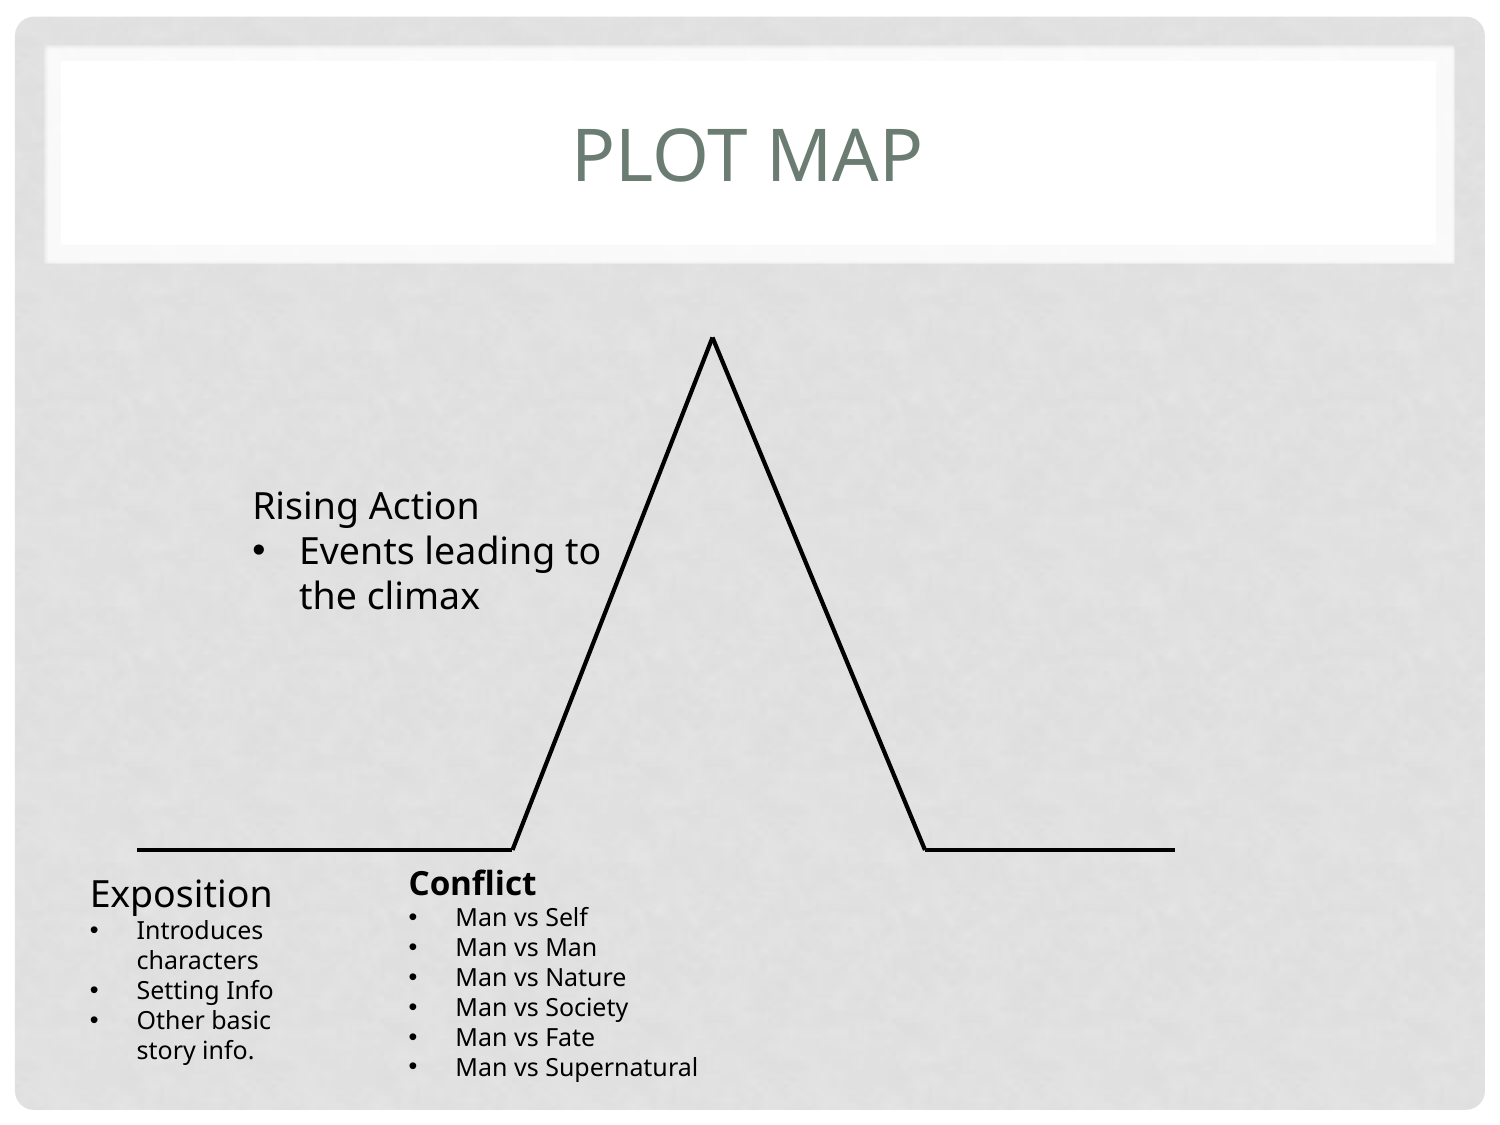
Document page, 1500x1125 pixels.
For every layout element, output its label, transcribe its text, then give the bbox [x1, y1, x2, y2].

text_box Exposition Introduces characters Setting Info Other basic story info. [75, 862, 338, 1072]
title Plot Map [69, 66, 1425, 238]
text_box Conflict Man vs Self Man vs Man Man vs Nature Man vs Society Man vs Fate Man vs Supernatural [393, 854, 832, 1089]
text_box Rising Action Events leading to the climax [237, 474, 512, 625]
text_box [512, 337, 712, 851]
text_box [712, 337, 926, 851]
